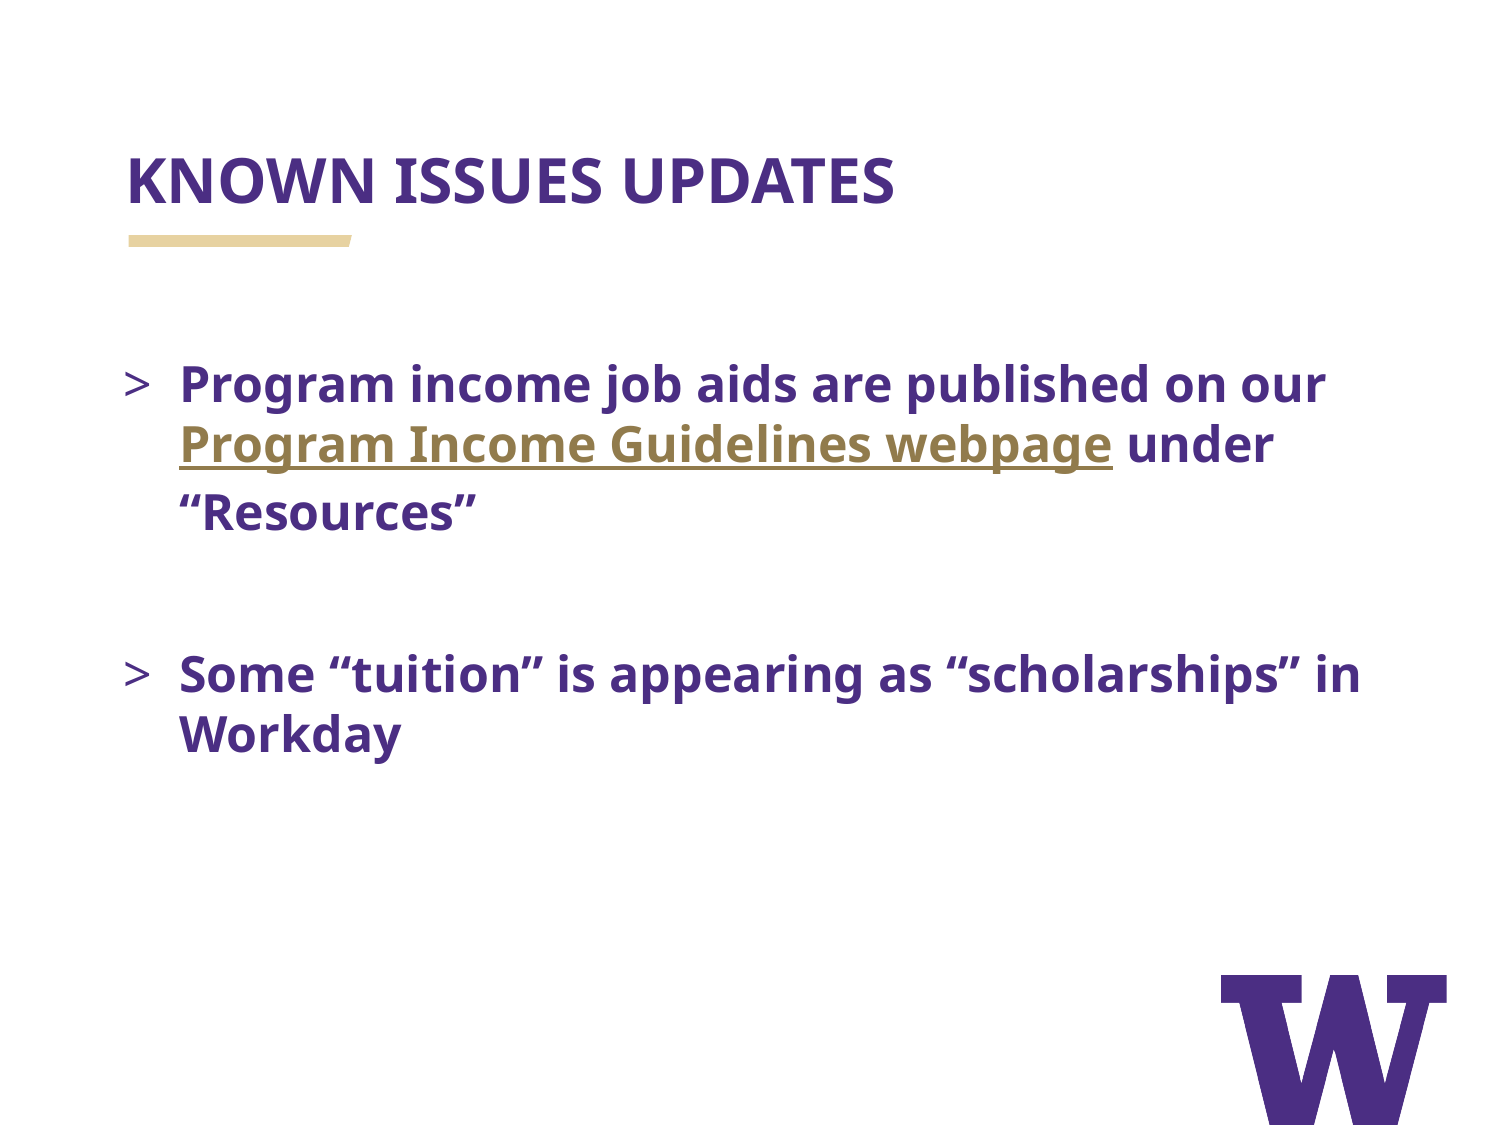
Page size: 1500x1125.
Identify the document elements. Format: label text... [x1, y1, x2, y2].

list Program income job aids are published on our Program Income Guidelines webpage under “Resources” Some “tuition” is appearing as “scholarships” in Workday [108, 345, 1453, 944]
picture [1221, 975, 1447, 1125]
title KNOWN ISSUES UPDATES [110, 60, 1453, 224]
picture [128, 235, 352, 247]
